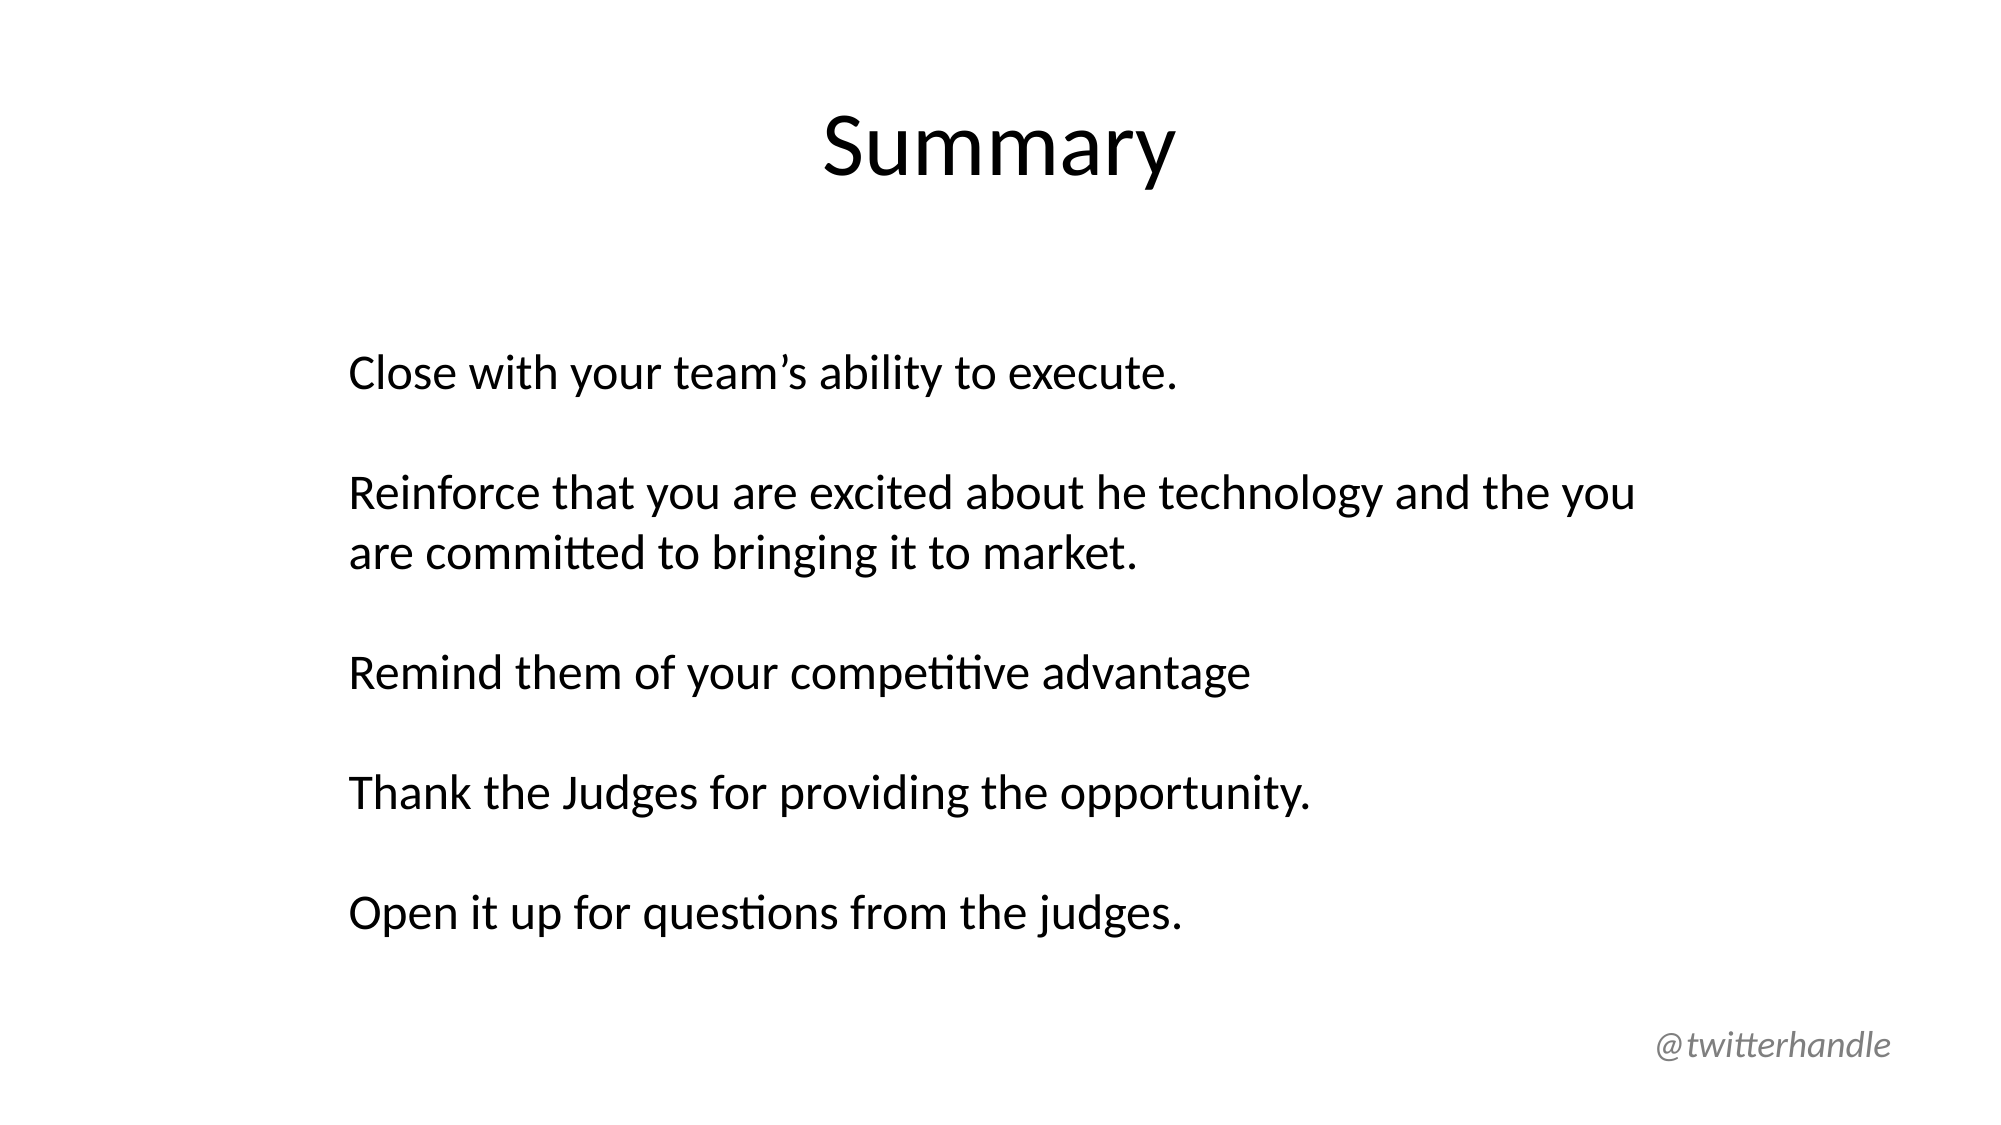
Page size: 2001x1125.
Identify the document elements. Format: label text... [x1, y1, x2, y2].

title Summary [99, 45, 1900, 233]
text_box [337, 312, 1725, 600]
text_box @twitterhandle [1494, 1012, 1907, 1074]
text_box Close with your team’s ability to execute. Reinforce that you are excited about he technology and the you are committed to bringing it to market. Remind them of your competitive advantage Thank the Judges for providing the opportunity. Open it up for questions from the judges. [333, 271, 1675, 560]
